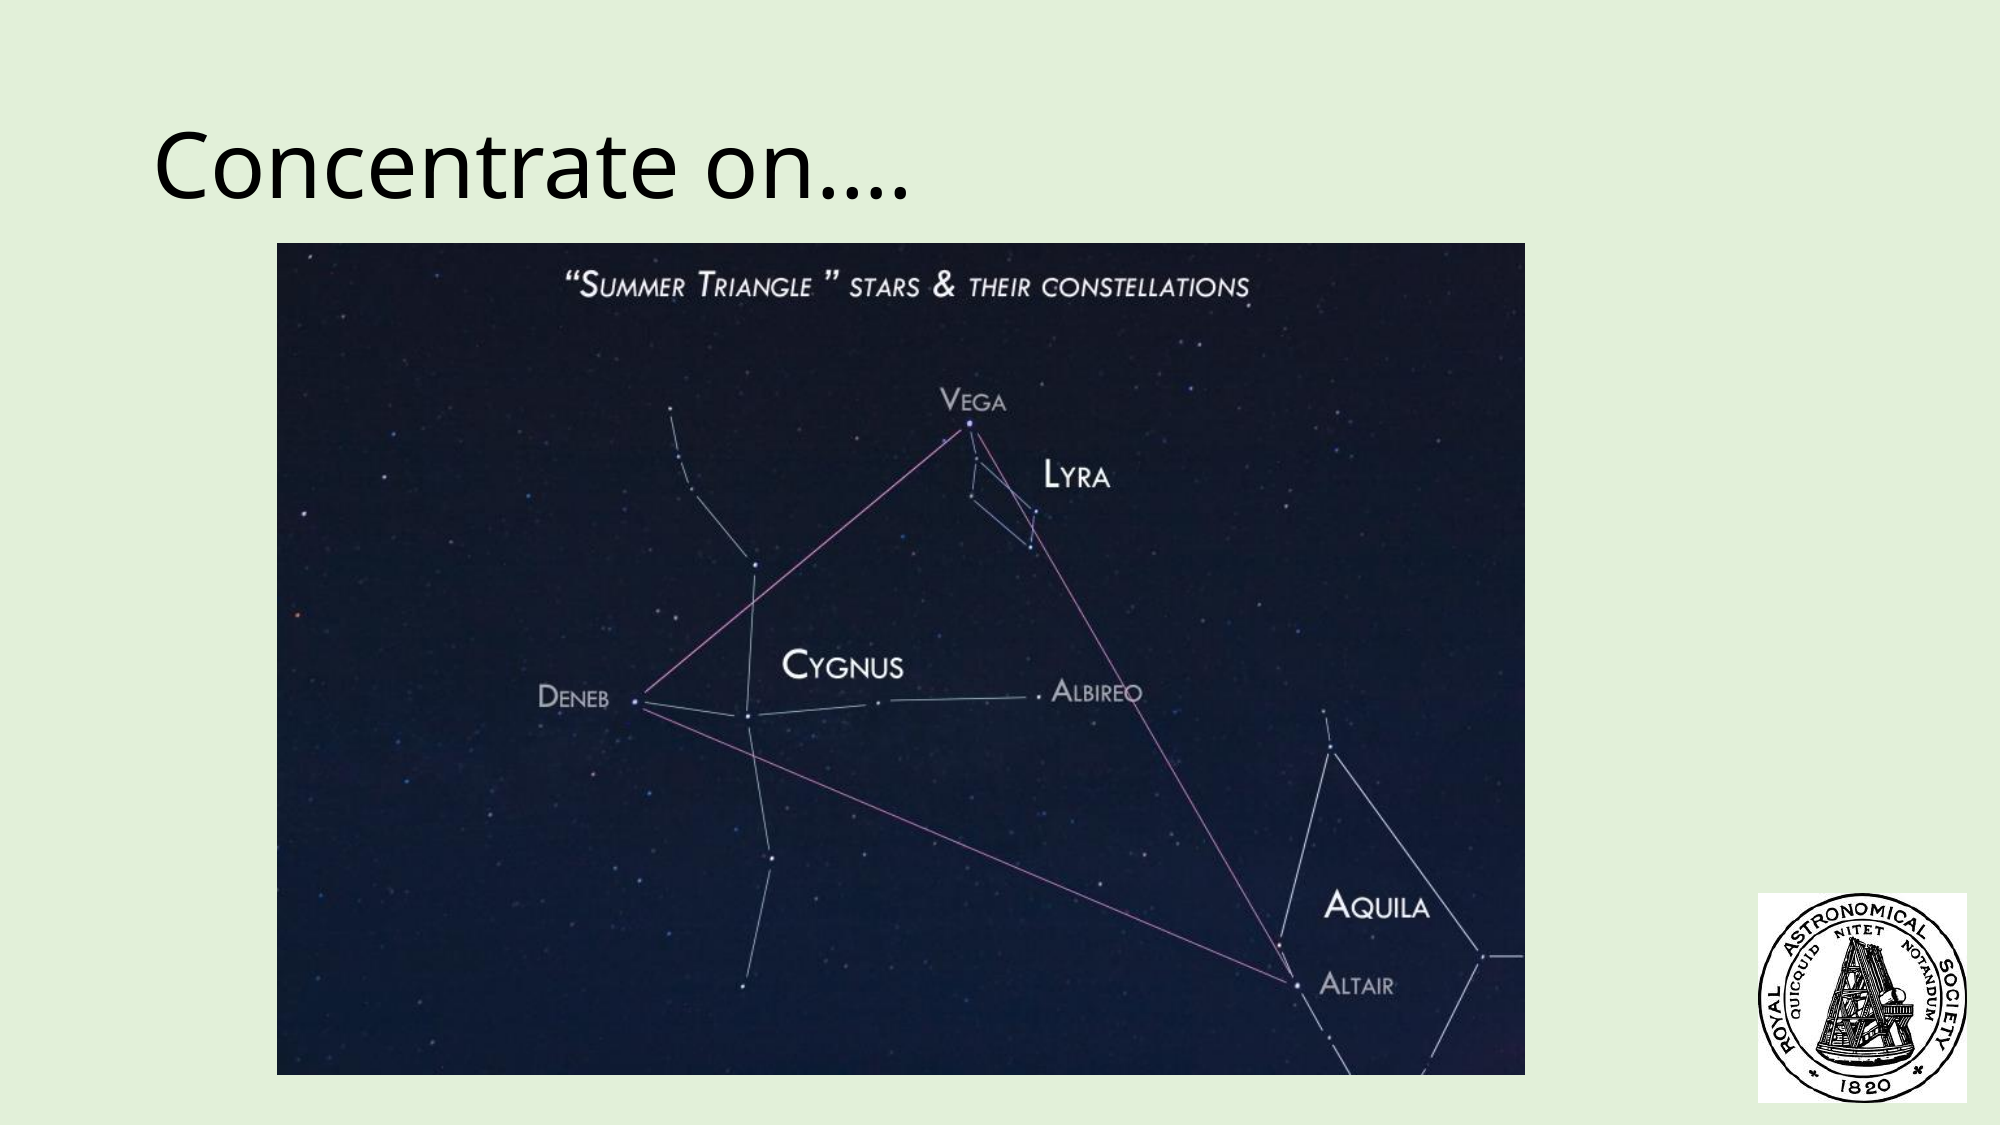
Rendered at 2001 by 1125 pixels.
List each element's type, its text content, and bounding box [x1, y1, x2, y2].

picture [1758, 892, 1967, 1103]
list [277, 243, 1525, 1076]
title Concentrate on…. [137, 59, 1863, 278]
